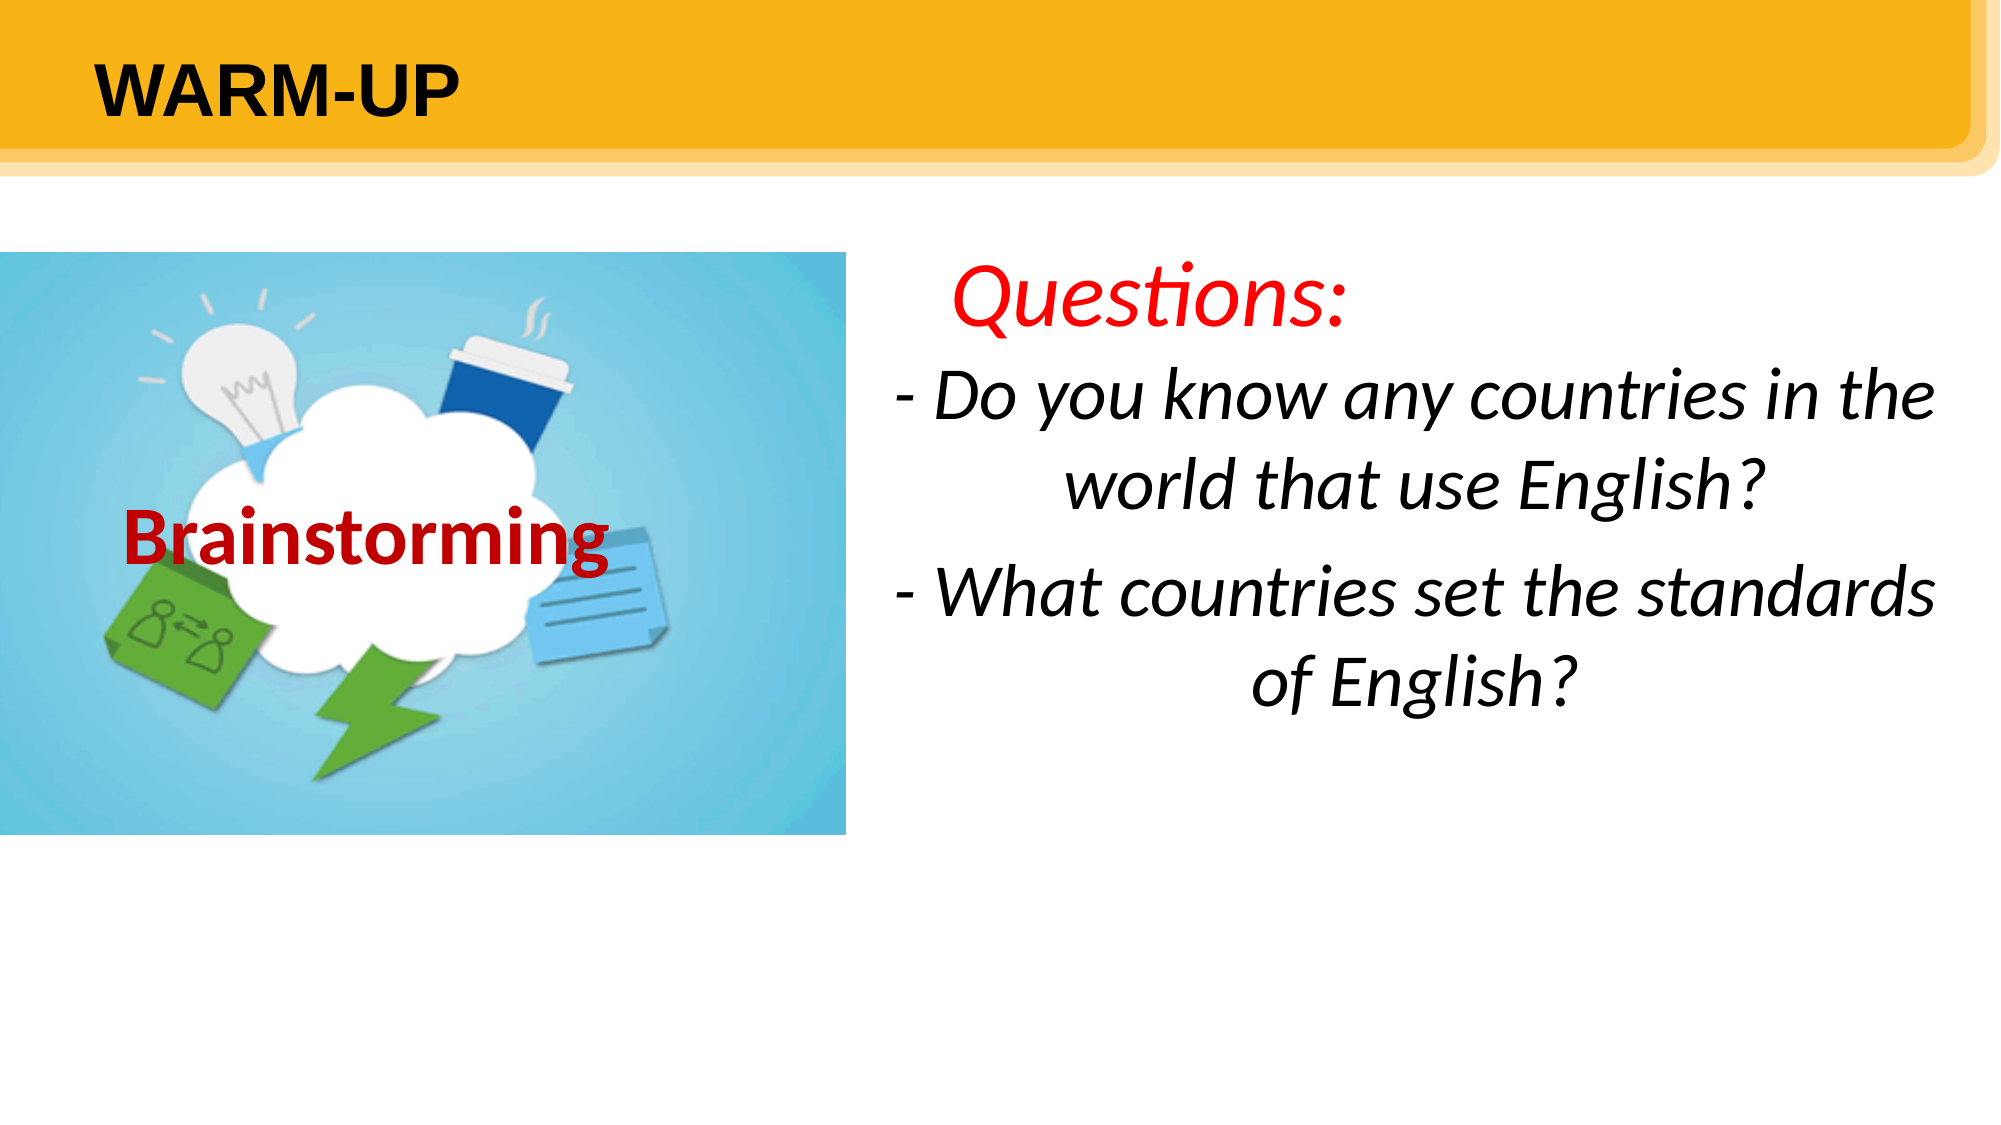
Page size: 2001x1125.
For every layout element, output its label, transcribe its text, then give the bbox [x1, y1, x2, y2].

text_box Questions: [935, 225, 1486, 337]
text_box - Do you know any countries in the world that use English? [846, 337, 1987, 532]
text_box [0, 0, 2000, 177]
text_box - What countries set the standards of English? [846, 533, 1987, 729]
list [0, 252, 846, 836]
